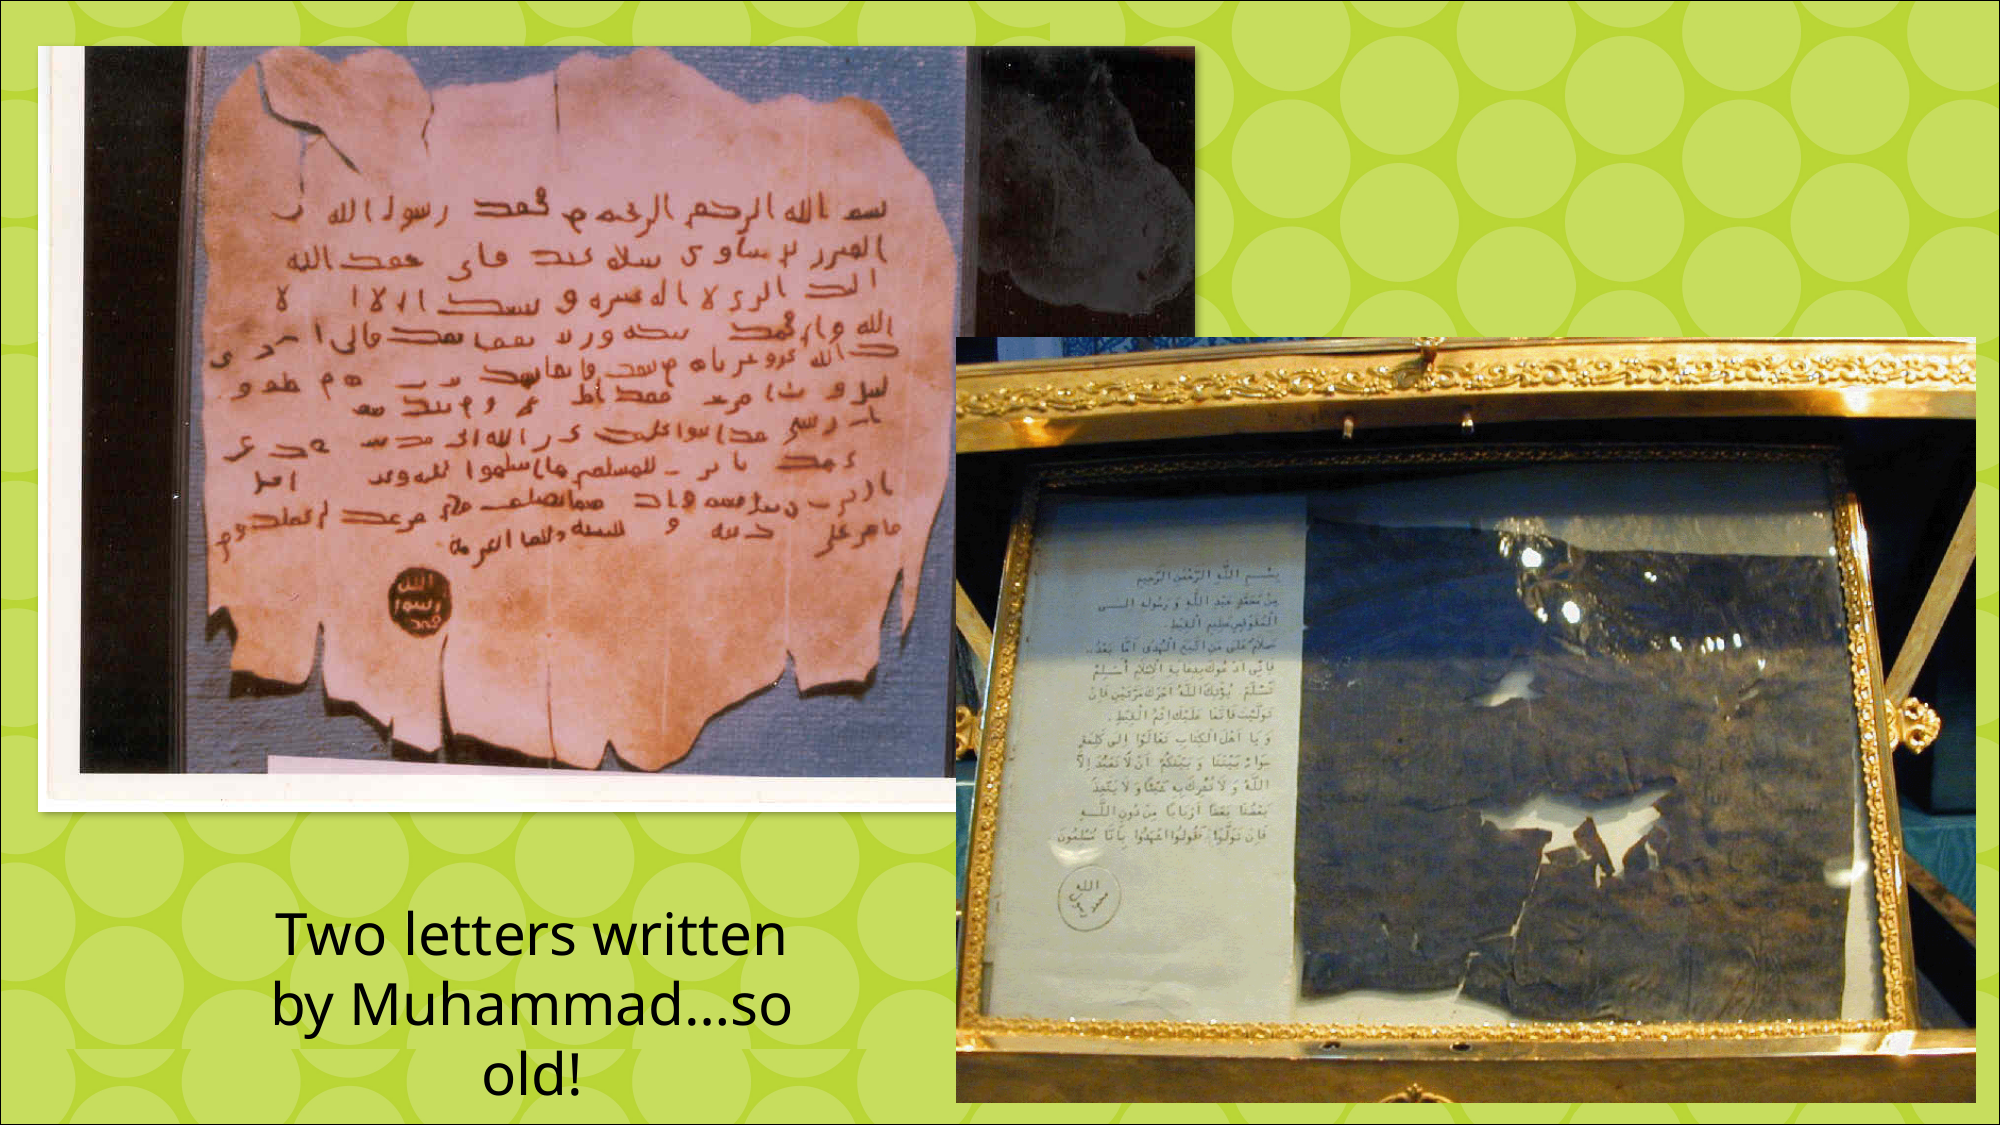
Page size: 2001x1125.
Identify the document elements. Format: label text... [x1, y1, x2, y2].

picture [38, 46, 1976, 1103]
text_box [0, 0, 2000, 1125]
text_box Two letters written by Muhammad…so old! [238, 890, 826, 1115]
